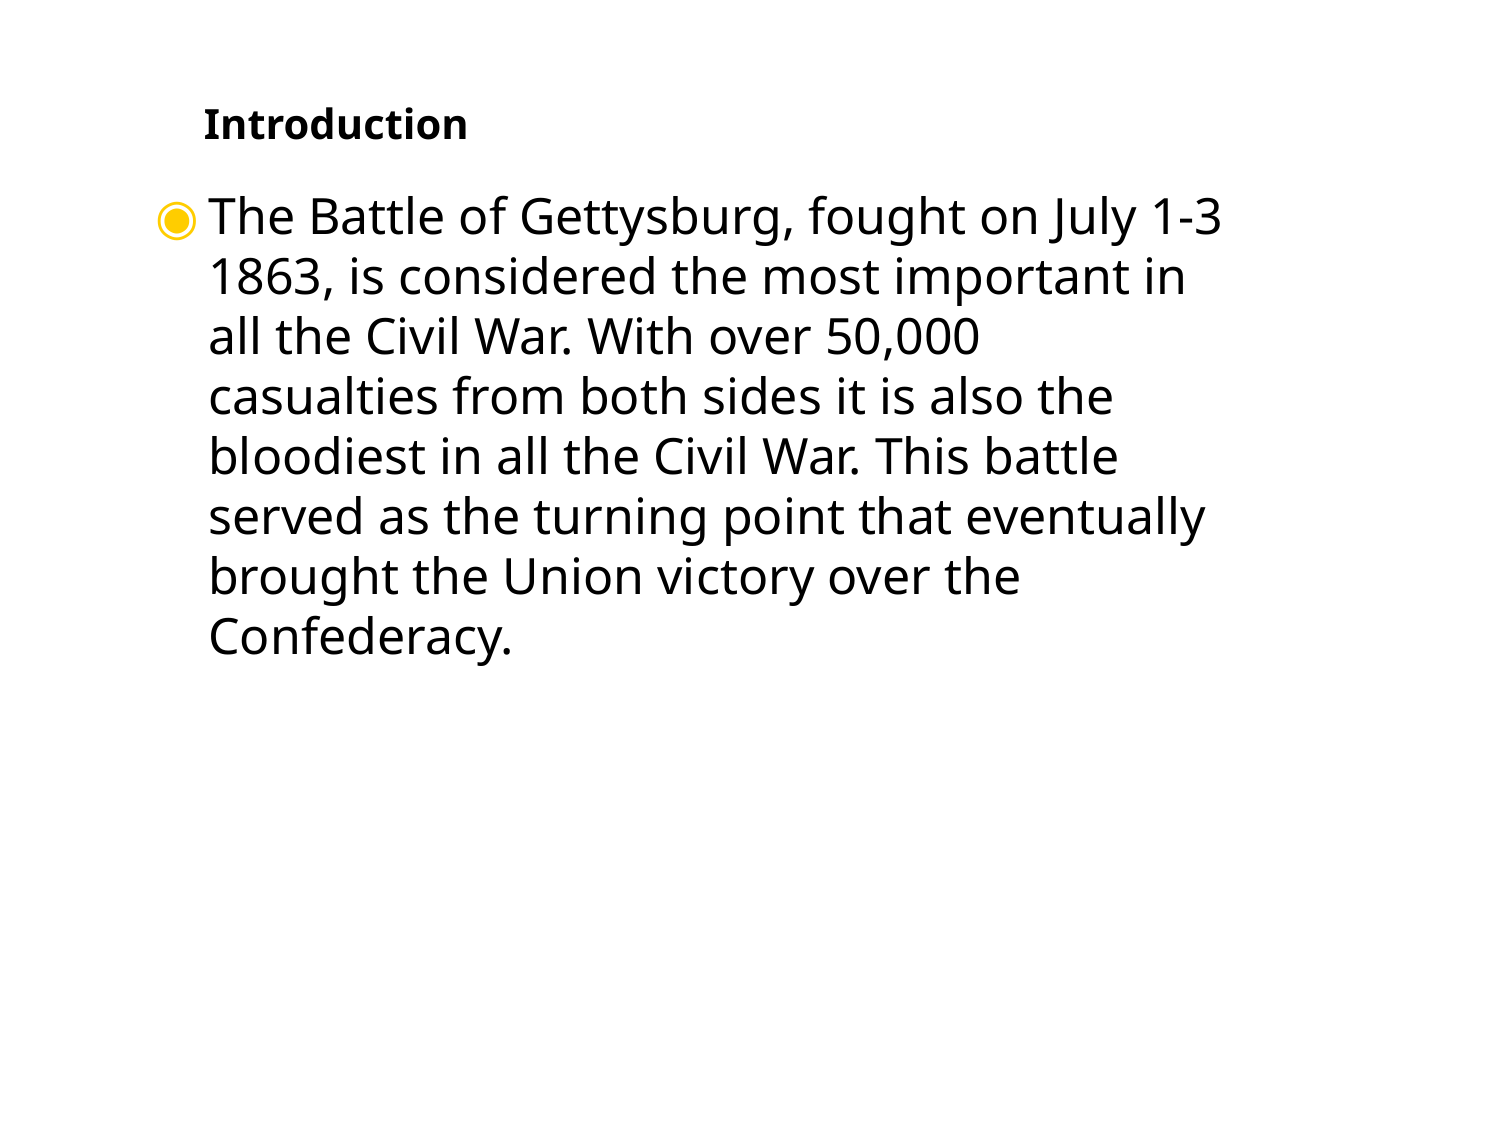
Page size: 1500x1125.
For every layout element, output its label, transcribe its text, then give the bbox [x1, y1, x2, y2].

list The Battle of Gettysburg, fought on July 1-3 1863, is considered the most important in all the Civil War. With over 50,000 casualties from both sides it is also the bloodiest in all the Civil War. This battle served as the turning point that eventually brought the Union victory over the Confederacy. [122, 170, 1240, 851]
title Introduction [188, 74, 1307, 170]
